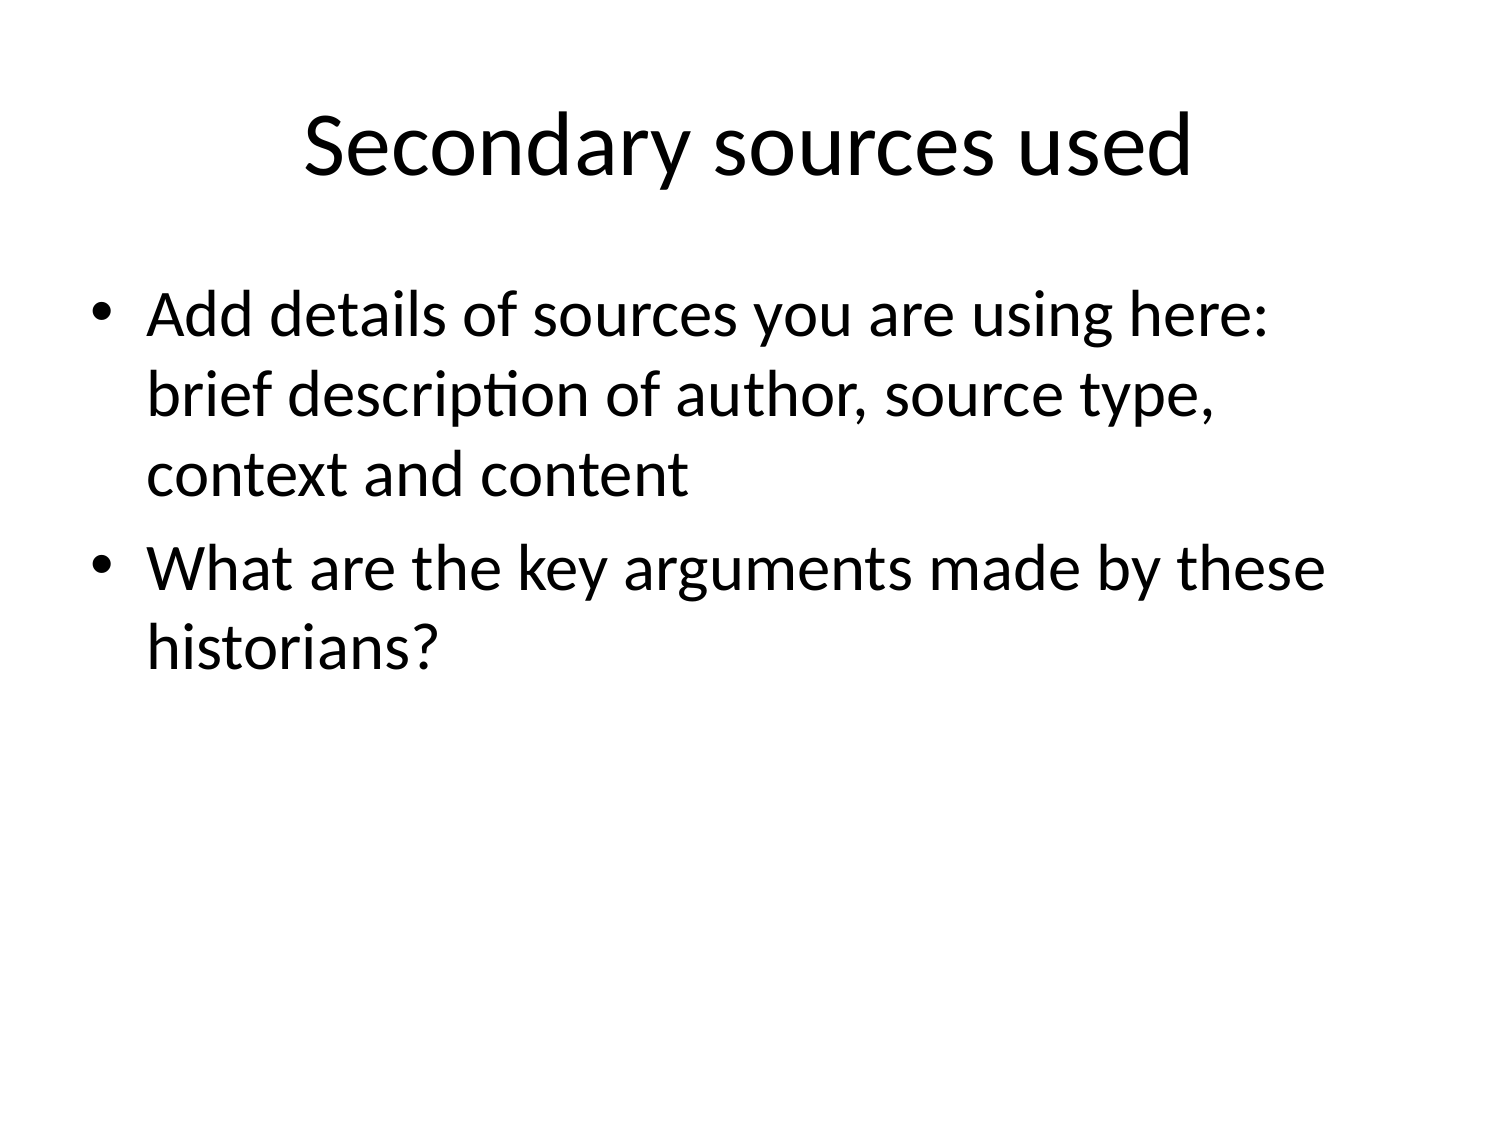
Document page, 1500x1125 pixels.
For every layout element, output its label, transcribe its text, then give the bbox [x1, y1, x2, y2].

title Secondary sources used [75, 45, 1425, 233]
list Add details of sources you are using here: brief description of author, source type, context and content What are the key arguments made by these historians? [75, 262, 1425, 1005]
